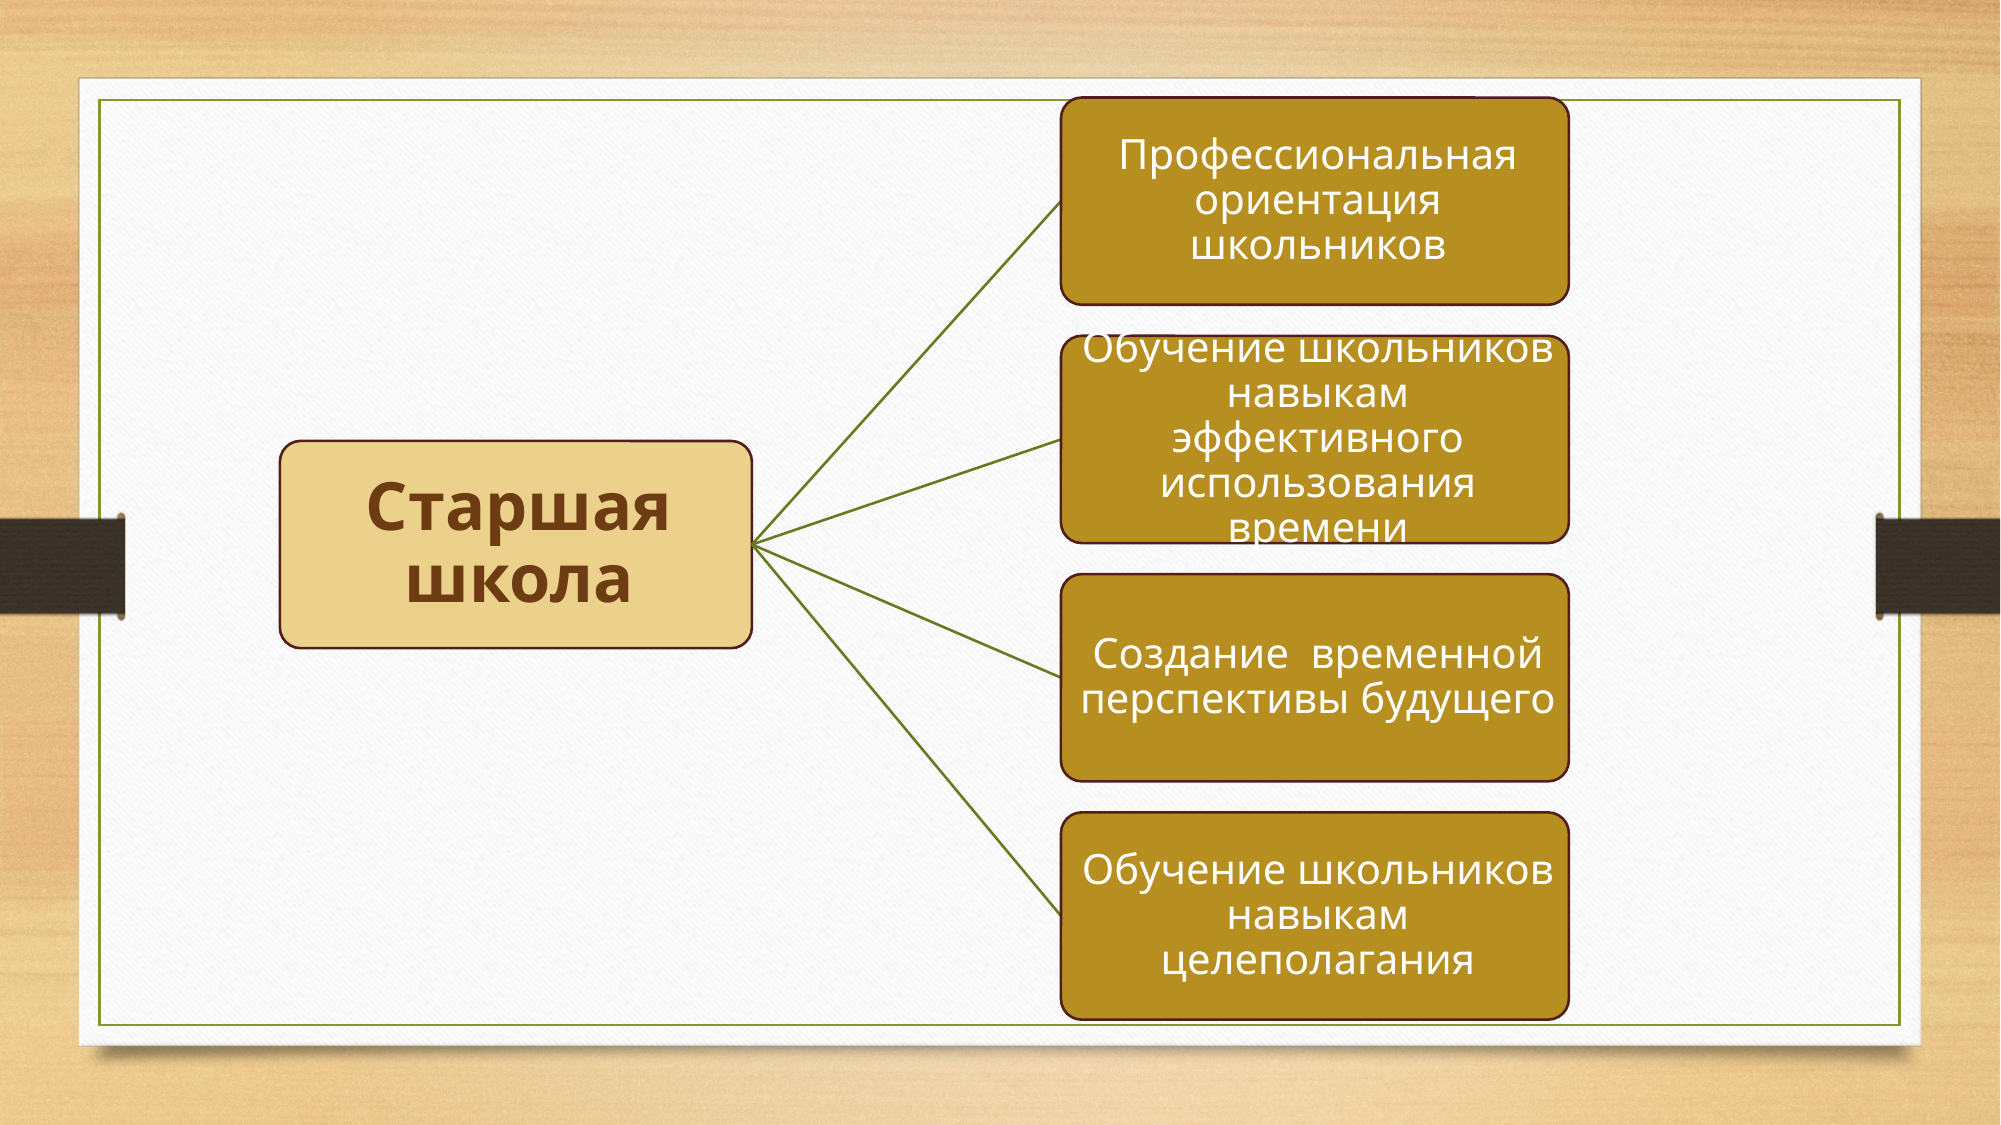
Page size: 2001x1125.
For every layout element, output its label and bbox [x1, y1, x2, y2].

text_box [138, 96, 1854, 1021]
picture [0, 0, 2001, 1125]
